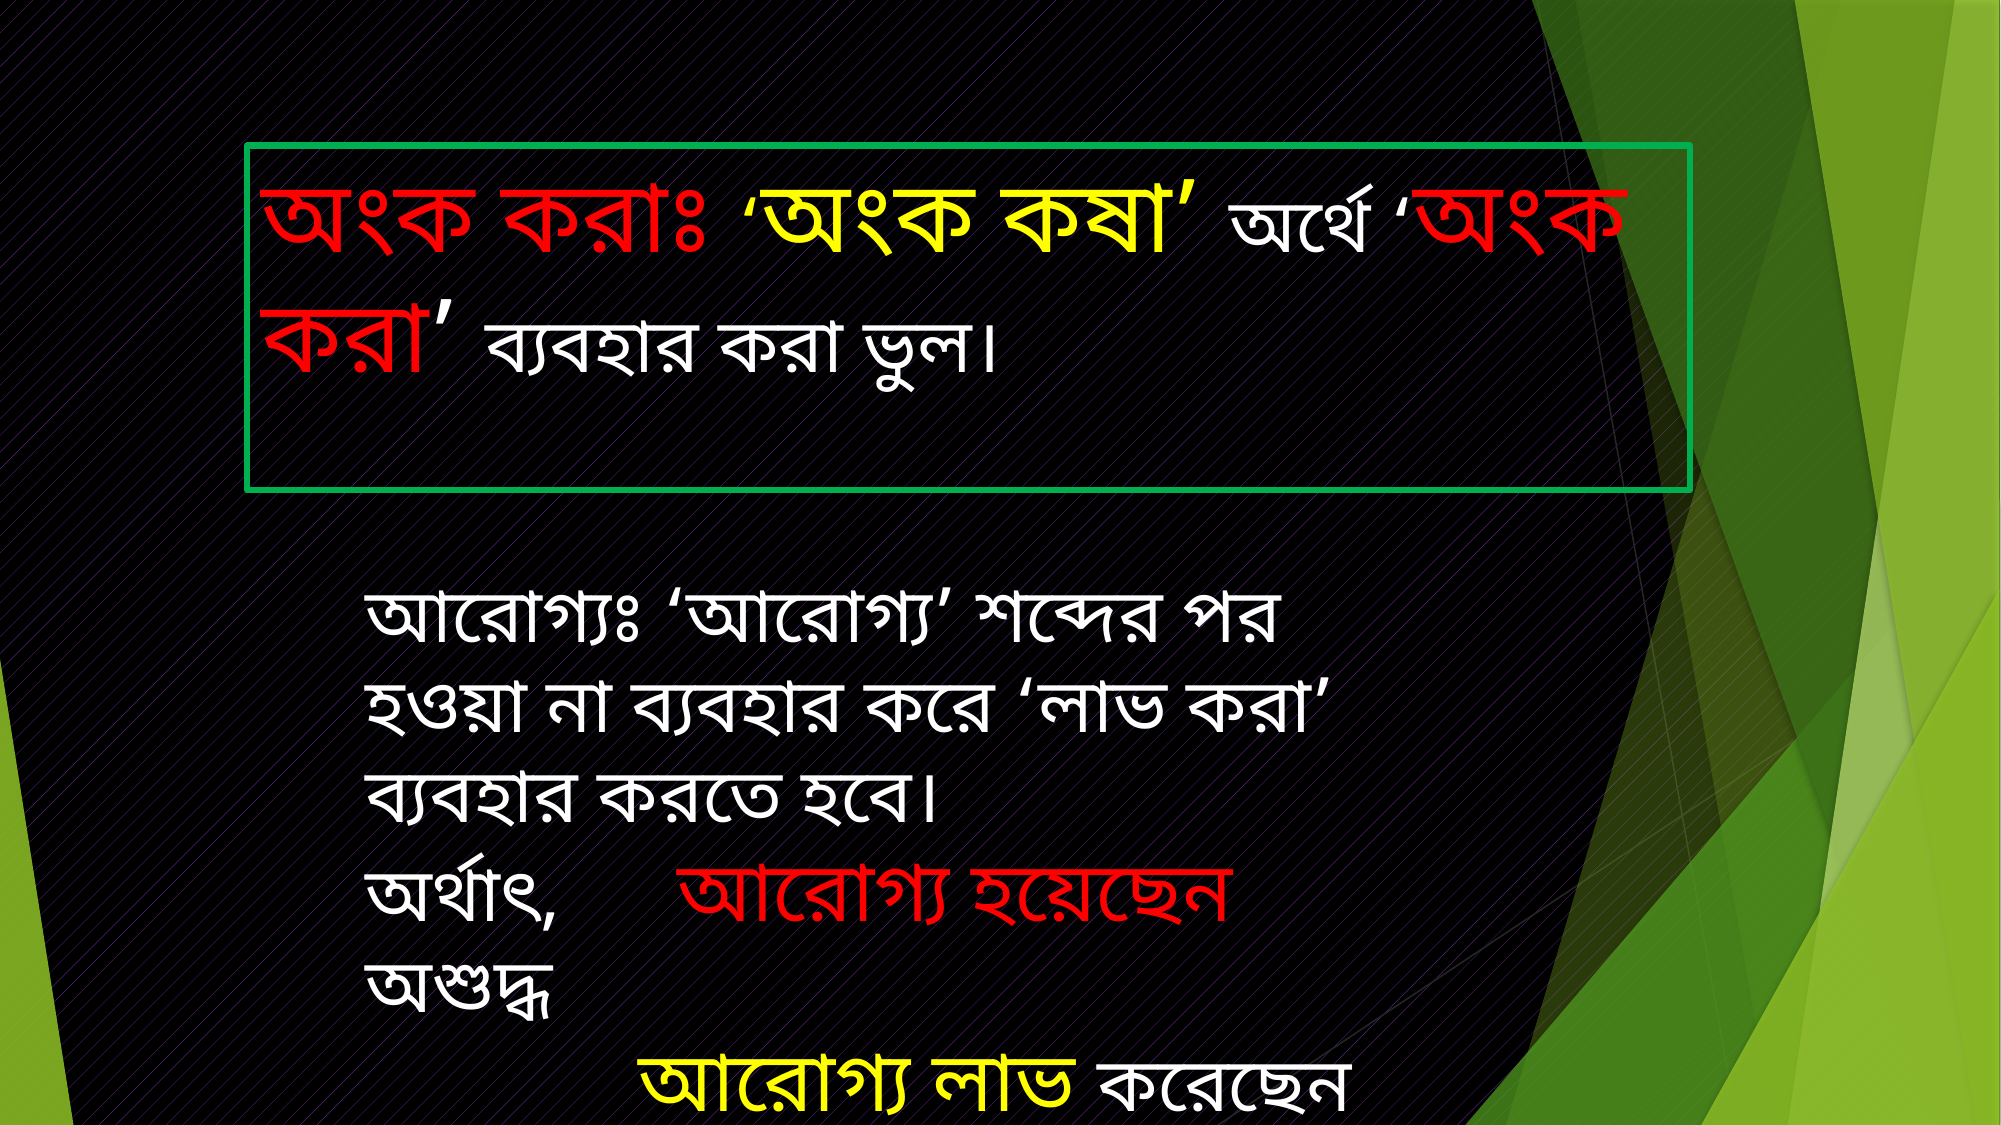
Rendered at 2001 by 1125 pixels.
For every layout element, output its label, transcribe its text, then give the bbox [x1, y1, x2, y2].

text_box অংক করাঃ ‘অংক কষা’ অর্থে ‘অংক করা’ ব্যবহার করা ভুল। [247, 145, 1690, 491]
text_box আরোগ্যঃ ‘আরোগ্য’ শব্দের পর হওয়া না ব্যবহার করে ‘লাভ করা’ ব্যবহার করতে হবে। অর্থাৎ, আরোগ্য হয়েছেন অশুদ্ধ আরোগ্য লাভ করেছেন শুদ্ধ। [350, 560, 1439, 1125]
